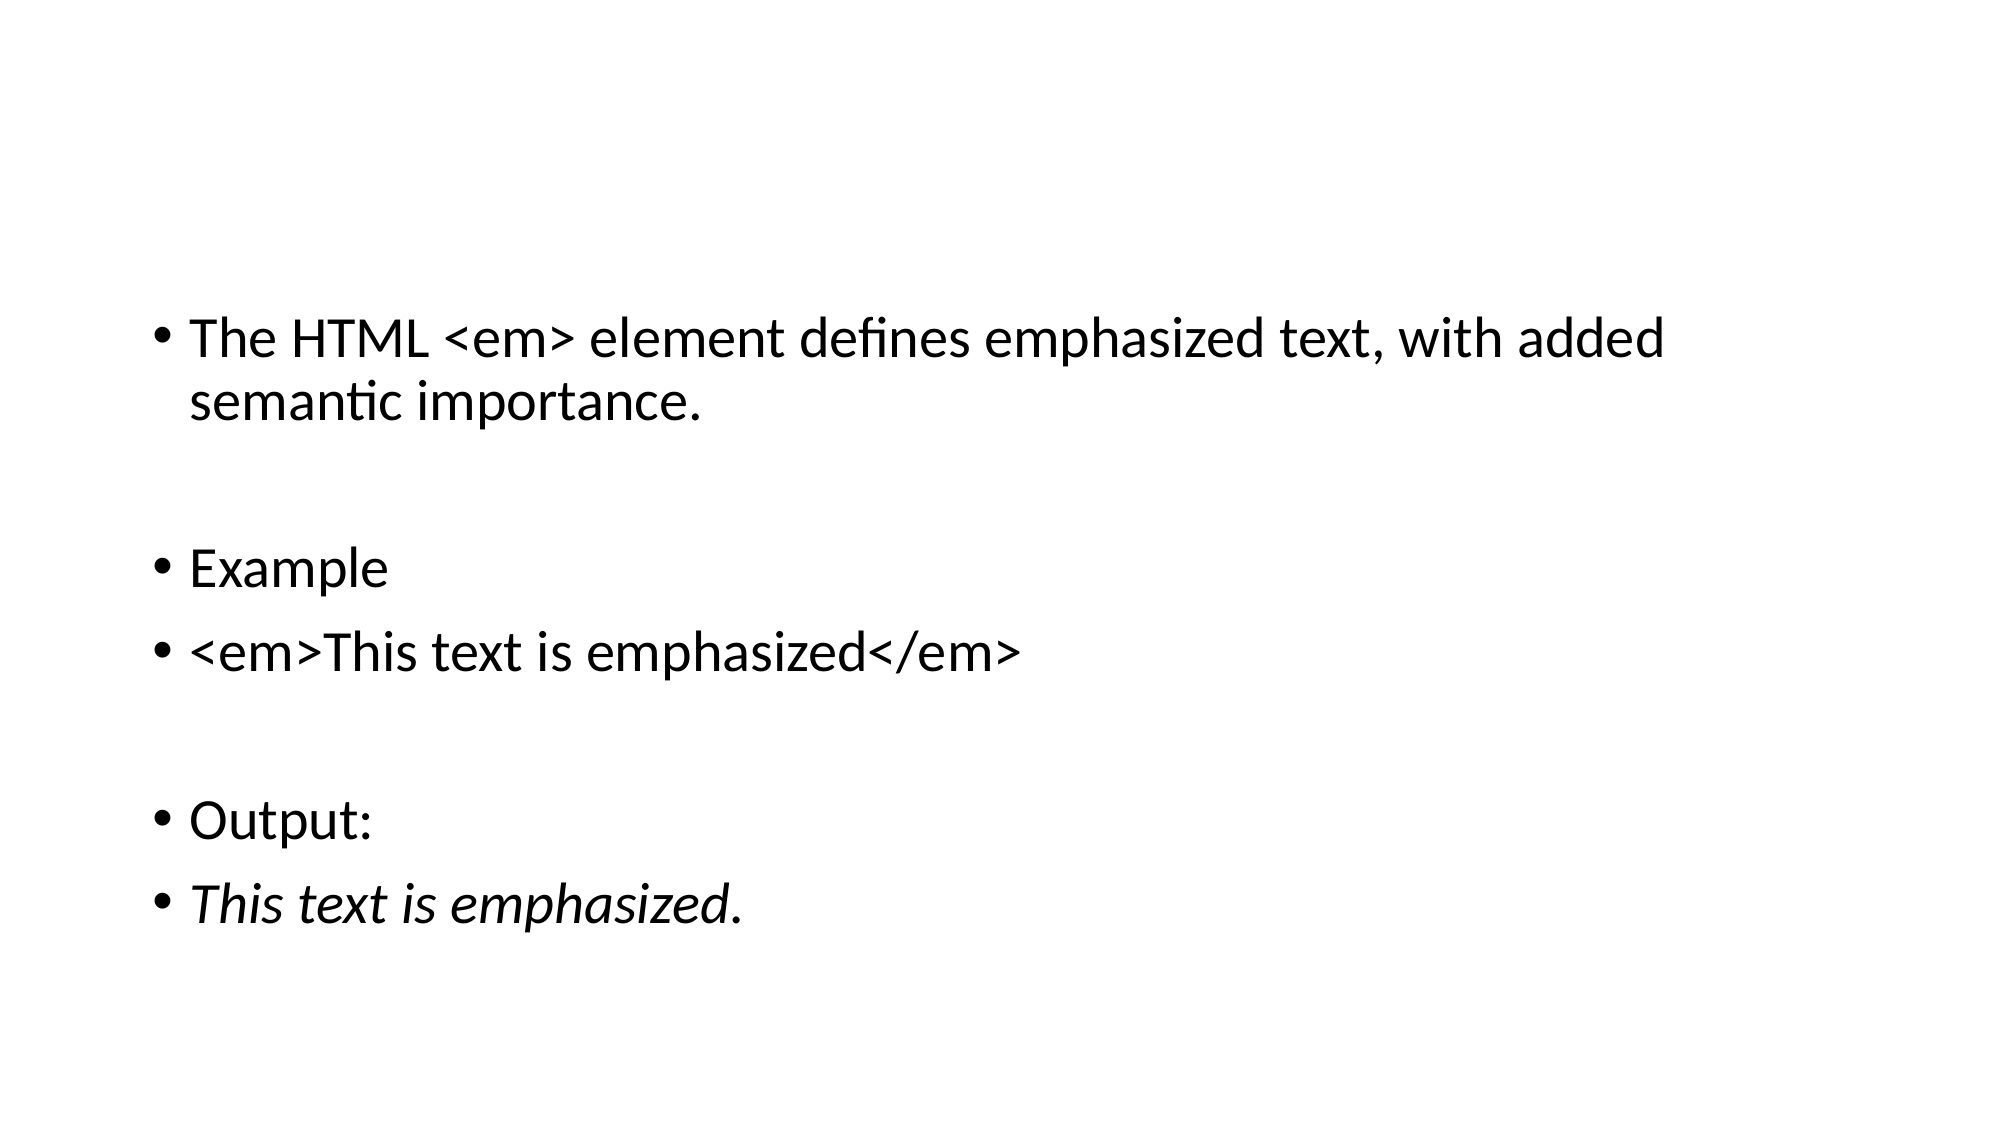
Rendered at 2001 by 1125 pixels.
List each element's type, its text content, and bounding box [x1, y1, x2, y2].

list The HTML <em> element defines emphasized text, with added semantic importance. Example <em>This text is emphasized</em> Output: This text is emphasized. [137, 299, 1863, 1014]
